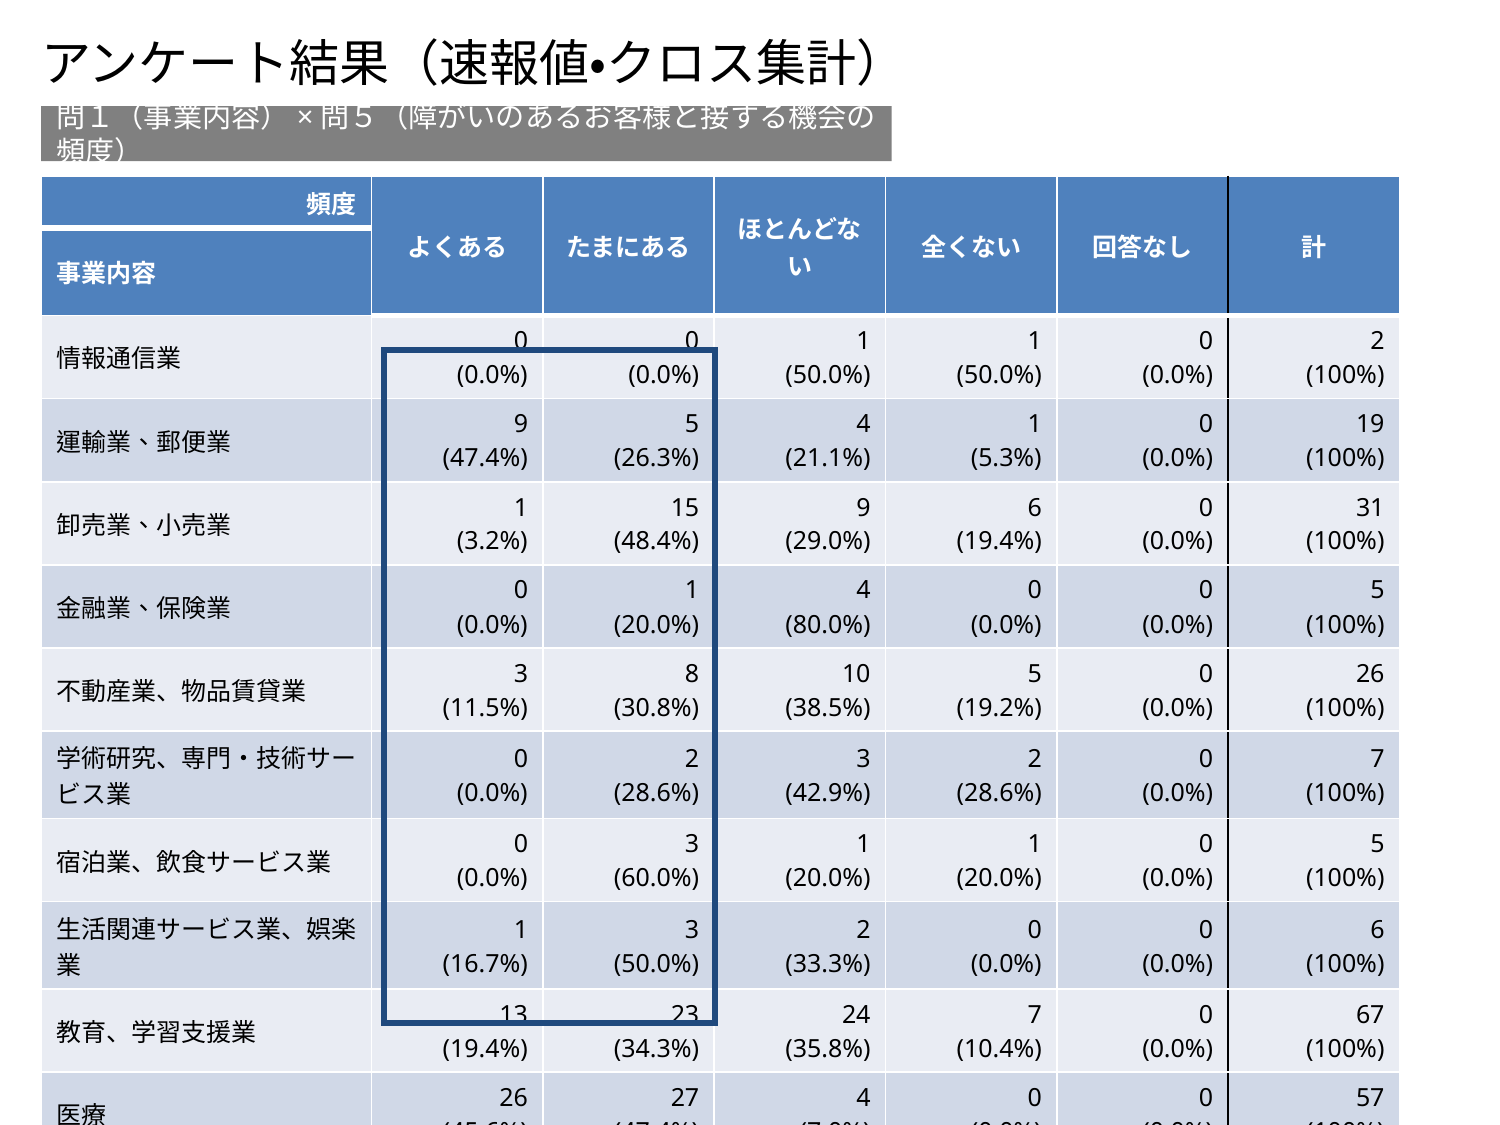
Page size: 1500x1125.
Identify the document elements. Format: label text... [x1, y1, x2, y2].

table_cell 卸売業、小売業 [42, 483, 371, 564]
table_cell 4 (80.0%) [718, 566, 885, 647]
table_cell 2 (100%) [1229, 318, 1399, 398]
table_cell 26 (100%) [1229, 649, 1399, 730]
table_cell 0 (0.0%) [886, 566, 1056, 647]
table_cell 0 (0.0%) [372, 819, 381, 901]
table_cell 5 (100%) [1229, 819, 1399, 901]
table_header 頻度 [42, 177, 371, 225]
table_cell 1 (3.2%) [372, 483, 381, 564]
table_cell 1 (20.0%) [886, 819, 1056, 901]
table_cell 19 (100%) [1229, 399, 1399, 481]
table_cell 0 (0.0%) [1058, 649, 1227, 730]
table_cell 宿泊業、飲食サービス業 [42, 819, 371, 901]
table_cell 7 (100%) [1229, 732, 1399, 818]
table_cell 4 (21.1%) [718, 399, 885, 481]
table_cell 27 (47.4%) [544, 1073, 713, 1125]
table_cell 9 (29.0%) [718, 483, 885, 564]
table_cell 4 (7.0%) [715, 1073, 885, 1125]
table_cell 教育、学習支援業 [42, 990, 371, 1071]
table_cell 1 (16.7%) [372, 902, 381, 988]
table_cell 不動産業、物品賃貸業 [42, 649, 371, 730]
table_cell 0 (0.0%) [1058, 732, 1227, 818]
table_cell 0 (0.0%) [372, 732, 381, 818]
table_cell 24 (35.8%) [715, 990, 885, 1071]
table_cell 6 (19.4%) [886, 483, 1056, 564]
table_cell 0 (0.0%) [886, 902, 1056, 988]
table_header [387, 353, 712, 1020]
table_cell 0 (0.0%) [1058, 902, 1227, 988]
table_cell 31 (100%) [1229, 483, 1399, 564]
table_cell 生活関連サービス業、娯楽業 [42, 902, 371, 988]
table_cell 9 (47.4%) [372, 399, 381, 481]
table_header よくある [372, 177, 542, 313]
table_header ほとんどない [715, 177, 885, 313]
table_cell 1 (5.3%) [886, 399, 1056, 481]
table_cell 26 (45.6%) [372, 1073, 542, 1125]
table_cell 7 (10.4%) [886, 990, 1056, 1071]
table_header たまにある [544, 177, 713, 313]
table_cell 0 (0.0%) [1058, 819, 1227, 901]
table_cell 0 (0.0%) [372, 566, 381, 647]
table_cell 2 (28.6%) [886, 732, 1056, 818]
table_cell 6 (100%) [1229, 902, 1399, 988]
table_cell 金融業、保険業 [42, 566, 371, 647]
table_cell 23 (34.3%) [544, 1026, 713, 1071]
table_cell 医療 [42, 1073, 371, 1125]
table_cell 10 (38.5%) [718, 649, 885, 730]
table_header 回答なし [1058, 177, 1227, 313]
table_cell 事業内容 [42, 231, 371, 315]
table_cell 0 (0.0%) [886, 1073, 1056, 1125]
table_cell 0 (0.0%) [544, 318, 713, 347]
table_cell 0 (0.0%) [1058, 399, 1227, 481]
table_cell 57 (100%) [1229, 1073, 1399, 1125]
table_cell 3 (42.9%) [718, 732, 885, 818]
table_cell 0 (0.0%) [1058, 990, 1227, 1071]
table_header 計 [1229, 177, 1399, 313]
table_cell 0 (0.0%) [1058, 566, 1227, 647]
text_box アンケート結果（速報値・クロス集計） [25, 13, 1376, 107]
table_cell 情報通信業 [42, 316, 371, 398]
table_cell 学術研究、専門・技術サービス業 [42, 732, 371, 818]
table_cell 3 (11.5%) [372, 649, 381, 730]
table_cell 運輸業、郵便業 [42, 399, 371, 481]
table_header 全くない [886, 177, 1056, 313]
table_cell 1 (50.0%) [715, 318, 885, 398]
table_cell 5 (19.2%) [886, 649, 1056, 730]
table_cell 0 (0.0%) [372, 318, 542, 398]
table_cell 5 (100%) [1229, 566, 1399, 647]
table_cell 0 (0.0%) [1058, 483, 1227, 564]
table_cell 2 (33.3%) [718, 902, 885, 988]
table_cell 0 (0.0%) [1058, 1073, 1227, 1125]
text_box [41, 101, 1392, 176]
table_cell 67 (100%) [1229, 990, 1399, 1071]
table_cell 13 (19.4%) [372, 990, 542, 1071]
table_cell 1 (50.0%) [886, 318, 1056, 398]
table_cell 0 (0.0%) [1058, 318, 1227, 398]
table_cell 1 (20.0%) [718, 819, 885, 901]
